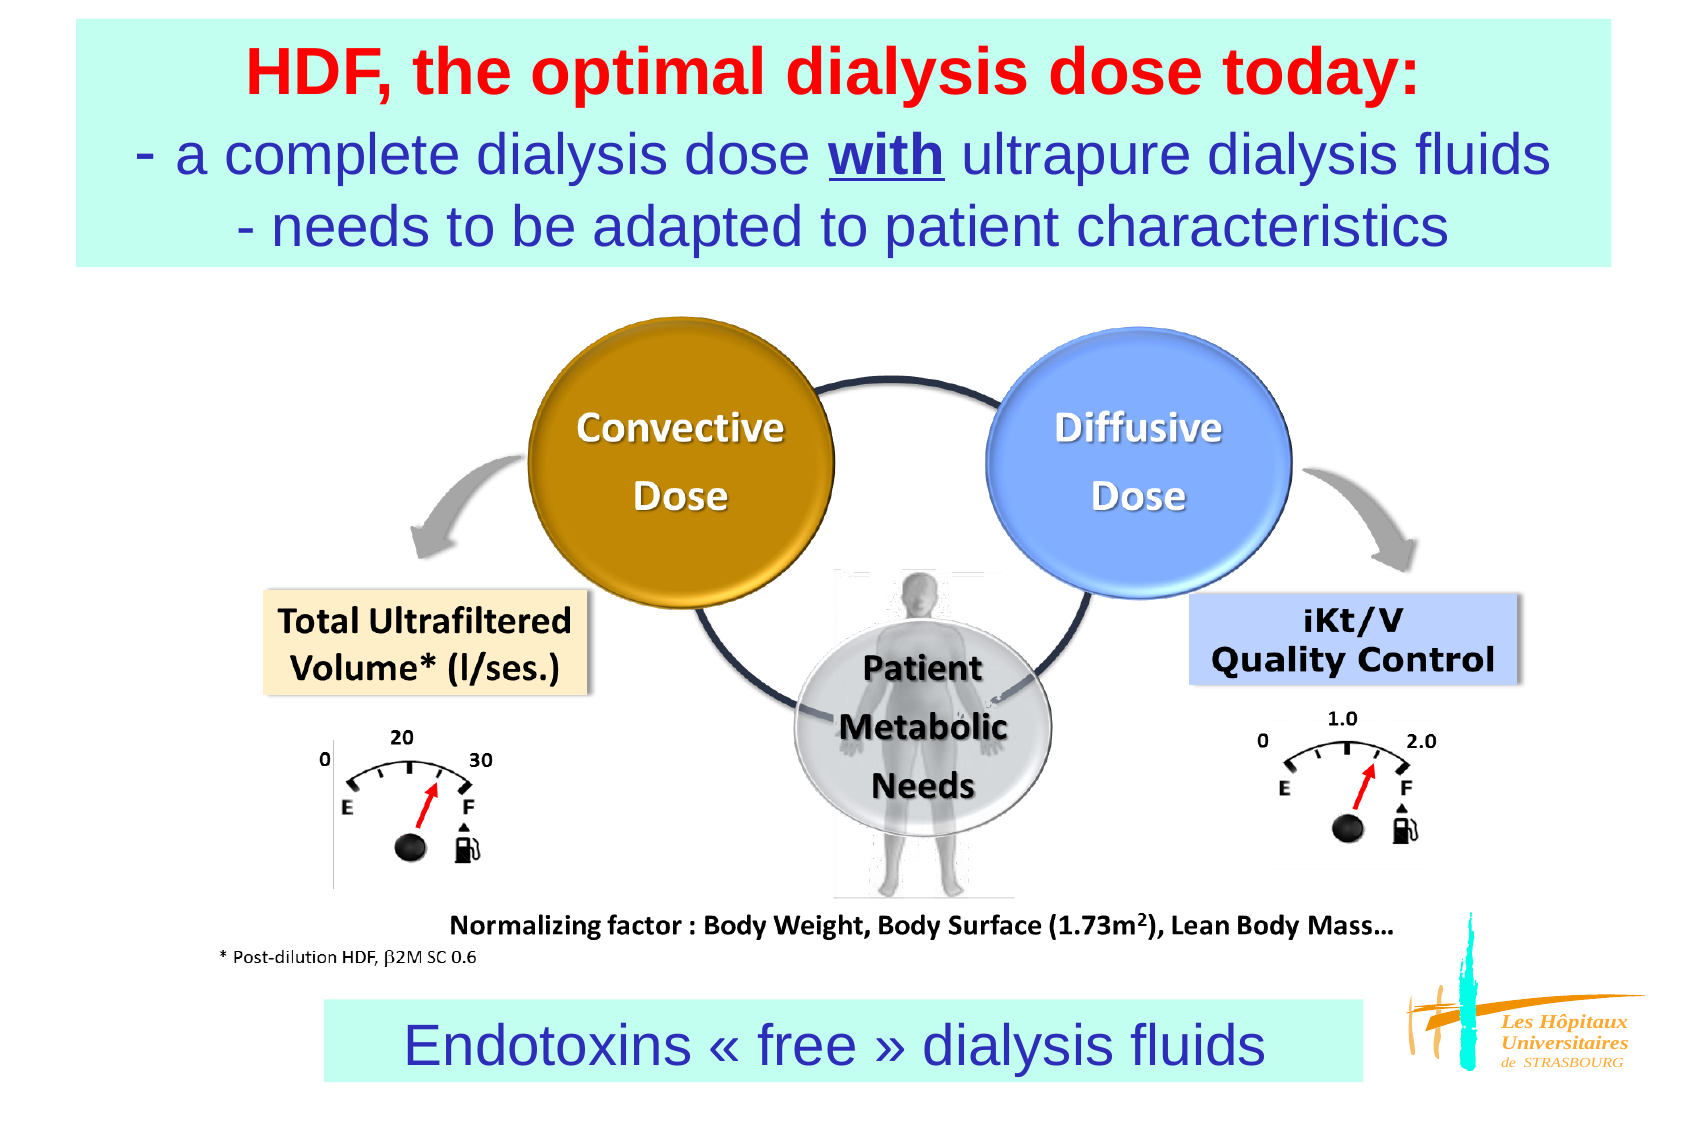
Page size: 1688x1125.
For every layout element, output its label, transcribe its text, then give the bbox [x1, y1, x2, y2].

title HDF, the optimal dialysis dose today: - a complete dialysis dose with ultrapure dialysis fluids - needs to be adapted to patient characteristics [76, 18, 1612, 268]
text_box Endotoxins « free » dialysis fluids [323, 999, 1364, 1083]
picture [205, 314, 1530, 981]
